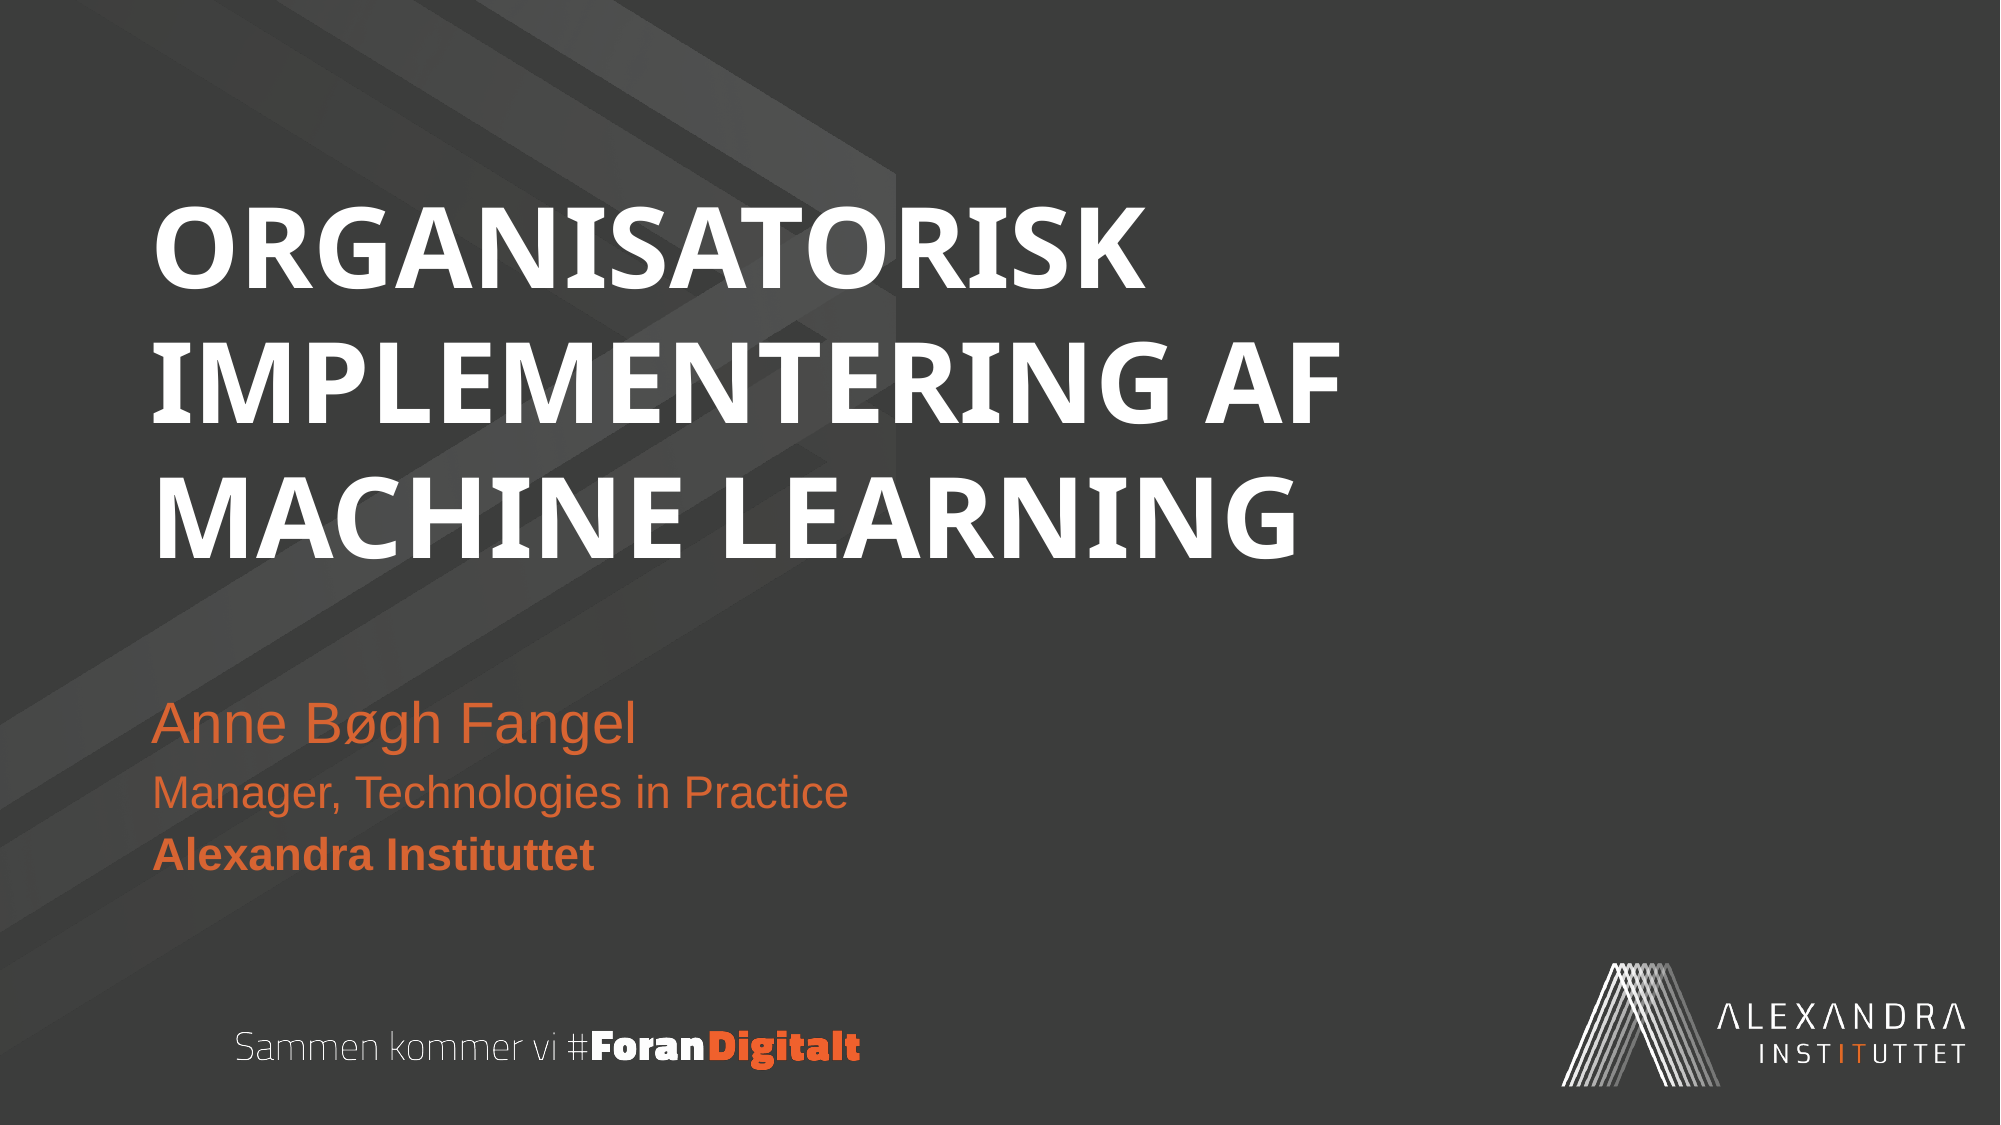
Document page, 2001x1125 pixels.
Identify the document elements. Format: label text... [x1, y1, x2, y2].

picture [222, 1016, 887, 1080]
picture [1558, 954, 1972, 1108]
subtitle Anne Bøgh Fangel Manager, Technologies in Practice Alexandra Instituttet [150, 674, 1271, 930]
title Organisatorisk Implementering af Machine Learning [150, 97, 1898, 661]
